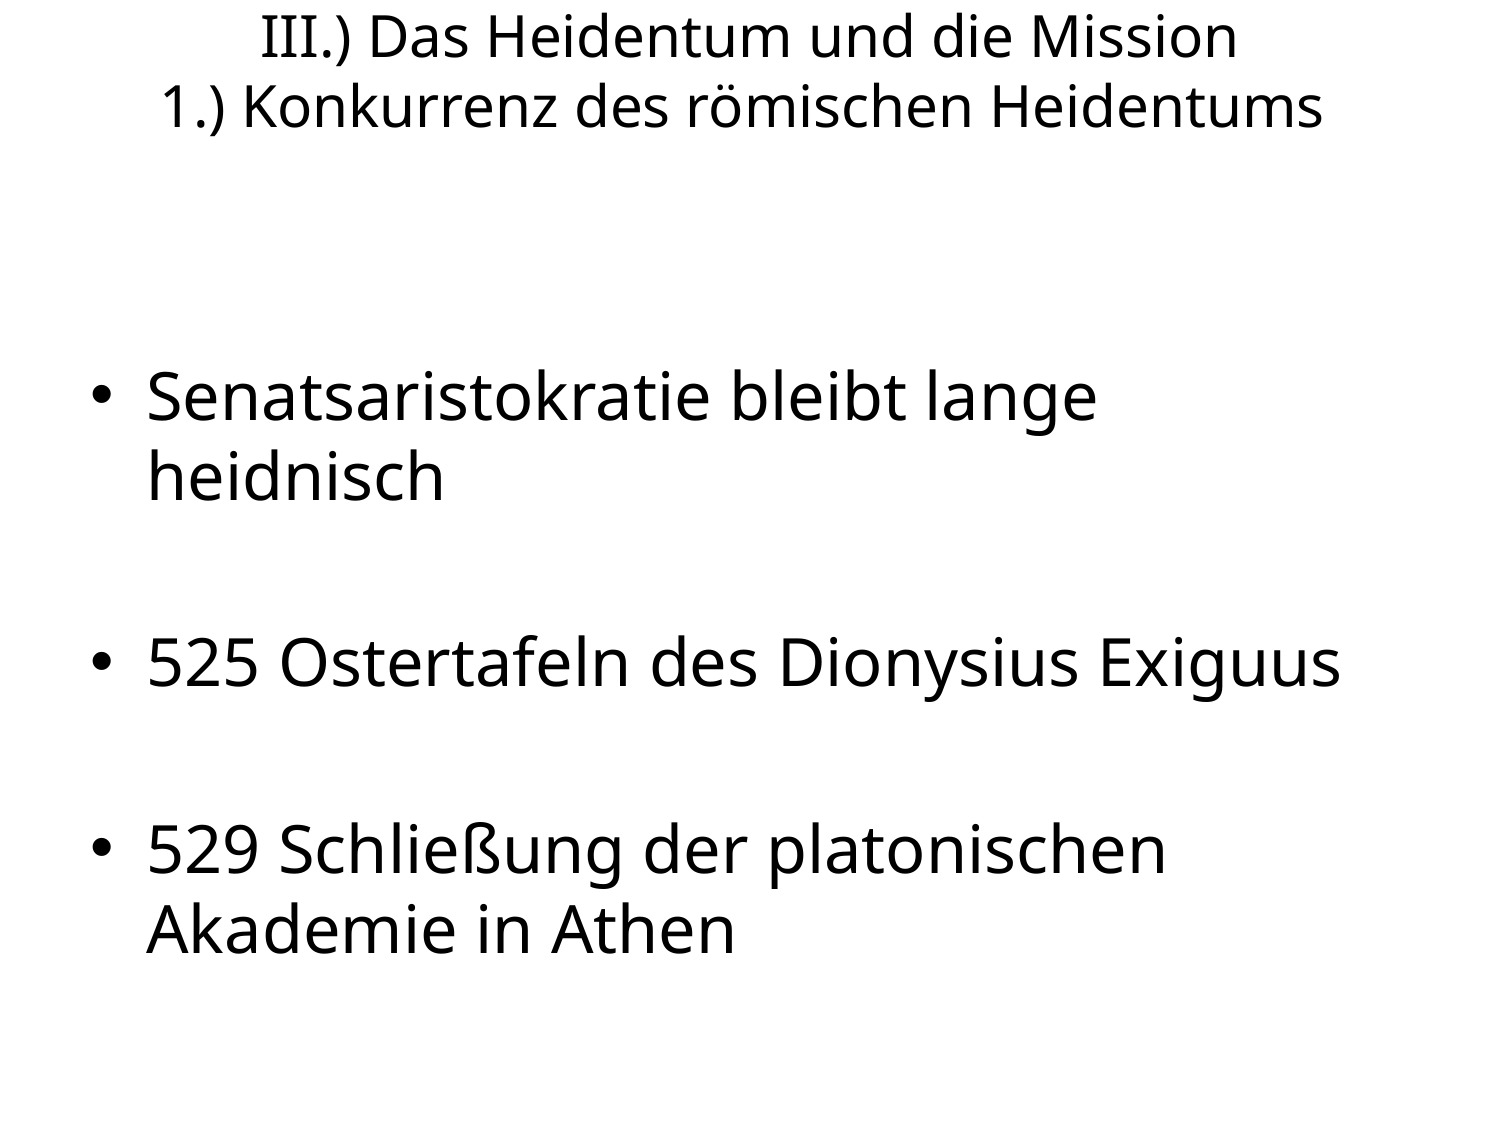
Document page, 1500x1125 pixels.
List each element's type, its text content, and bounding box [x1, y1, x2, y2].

title III.) Das Heidentum und die Mission 1.) Konkurrenz des römischen Heidentums [74, 44, 1426, 233]
list Senatsaristokratie bleibt lange heidnisch 525 Ostertafeln des Dionysius Exiguus 529 Schließung der platonischen Akademie in Athen [74, 262, 1426, 1006]
